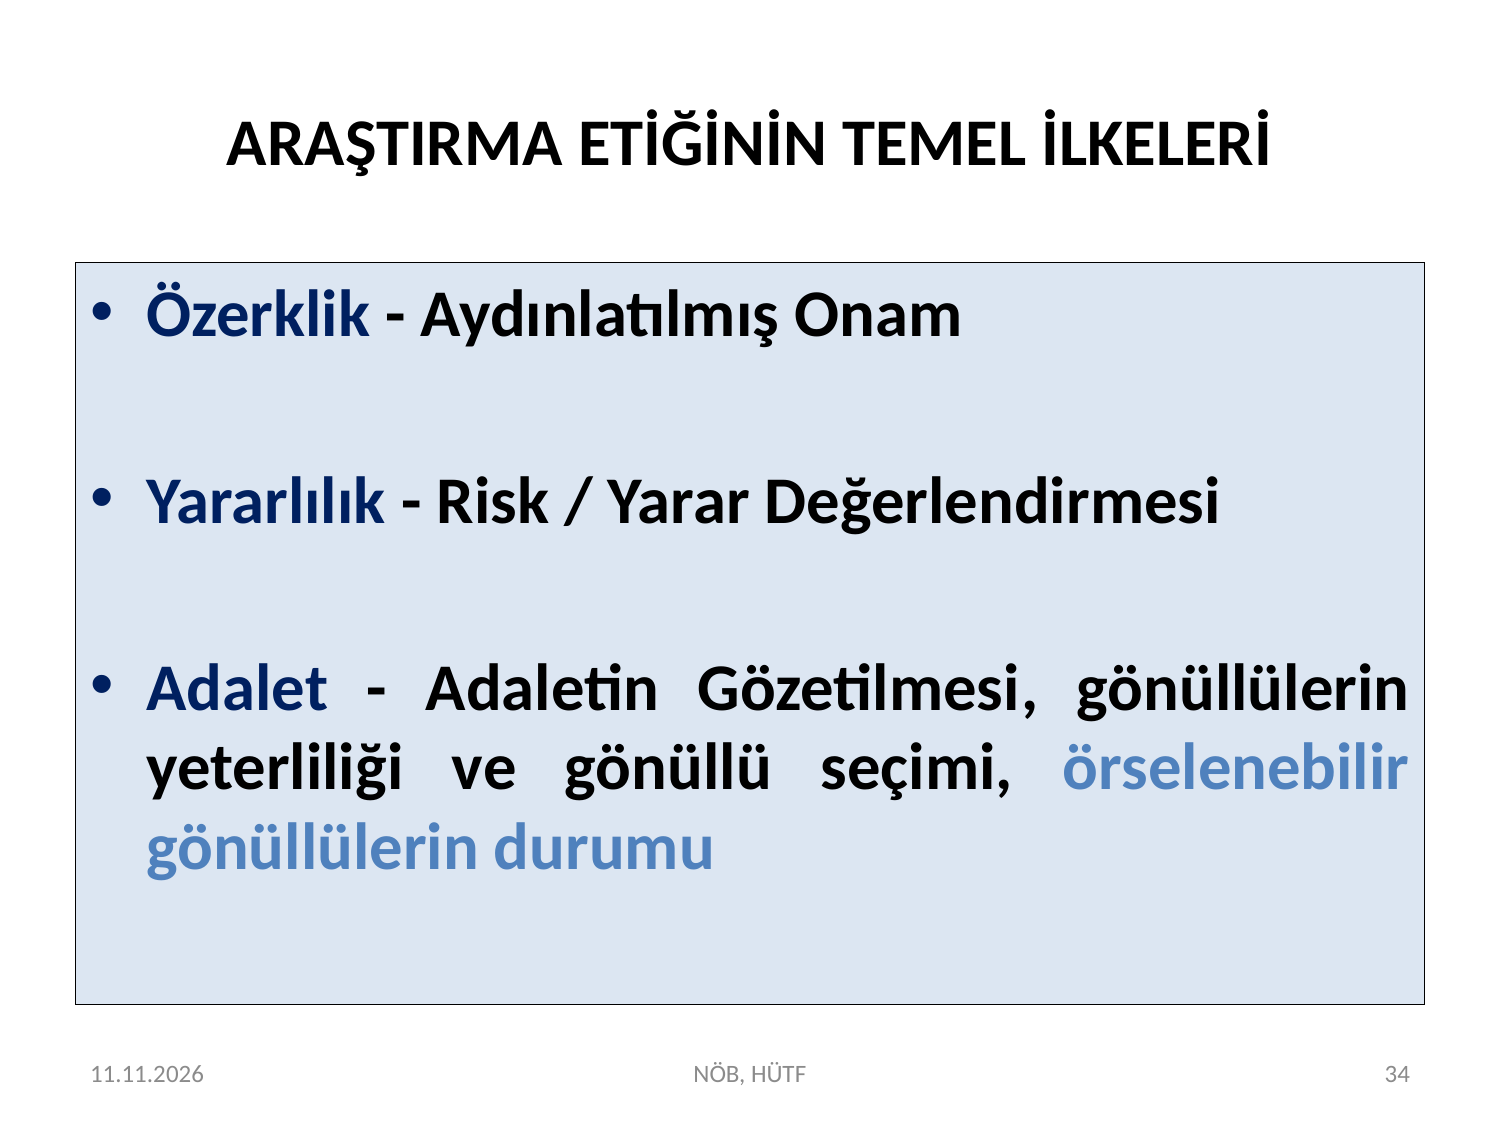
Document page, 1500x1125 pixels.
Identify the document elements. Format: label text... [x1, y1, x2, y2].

list Özerklik - Aydınlatılmış Onam Yararlılık - Risk / Yarar Değerlendirmesi Adalet - Adaletin Gözetilmesi, gönüllülerin yeterliliği ve gönüllü seçimi, örselenebilir gönüllülerin durumu [75, 262, 1425, 1005]
title ARAŞTIRMA ETİĞİNİN TEMEL İLKELERİ [75, 45, 1425, 233]
slide_number 34 [1074, 1042, 1425, 1103]
footer NÖB, HÜTF [512, 1042, 988, 1103]
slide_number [75, 1042, 425, 1103]
